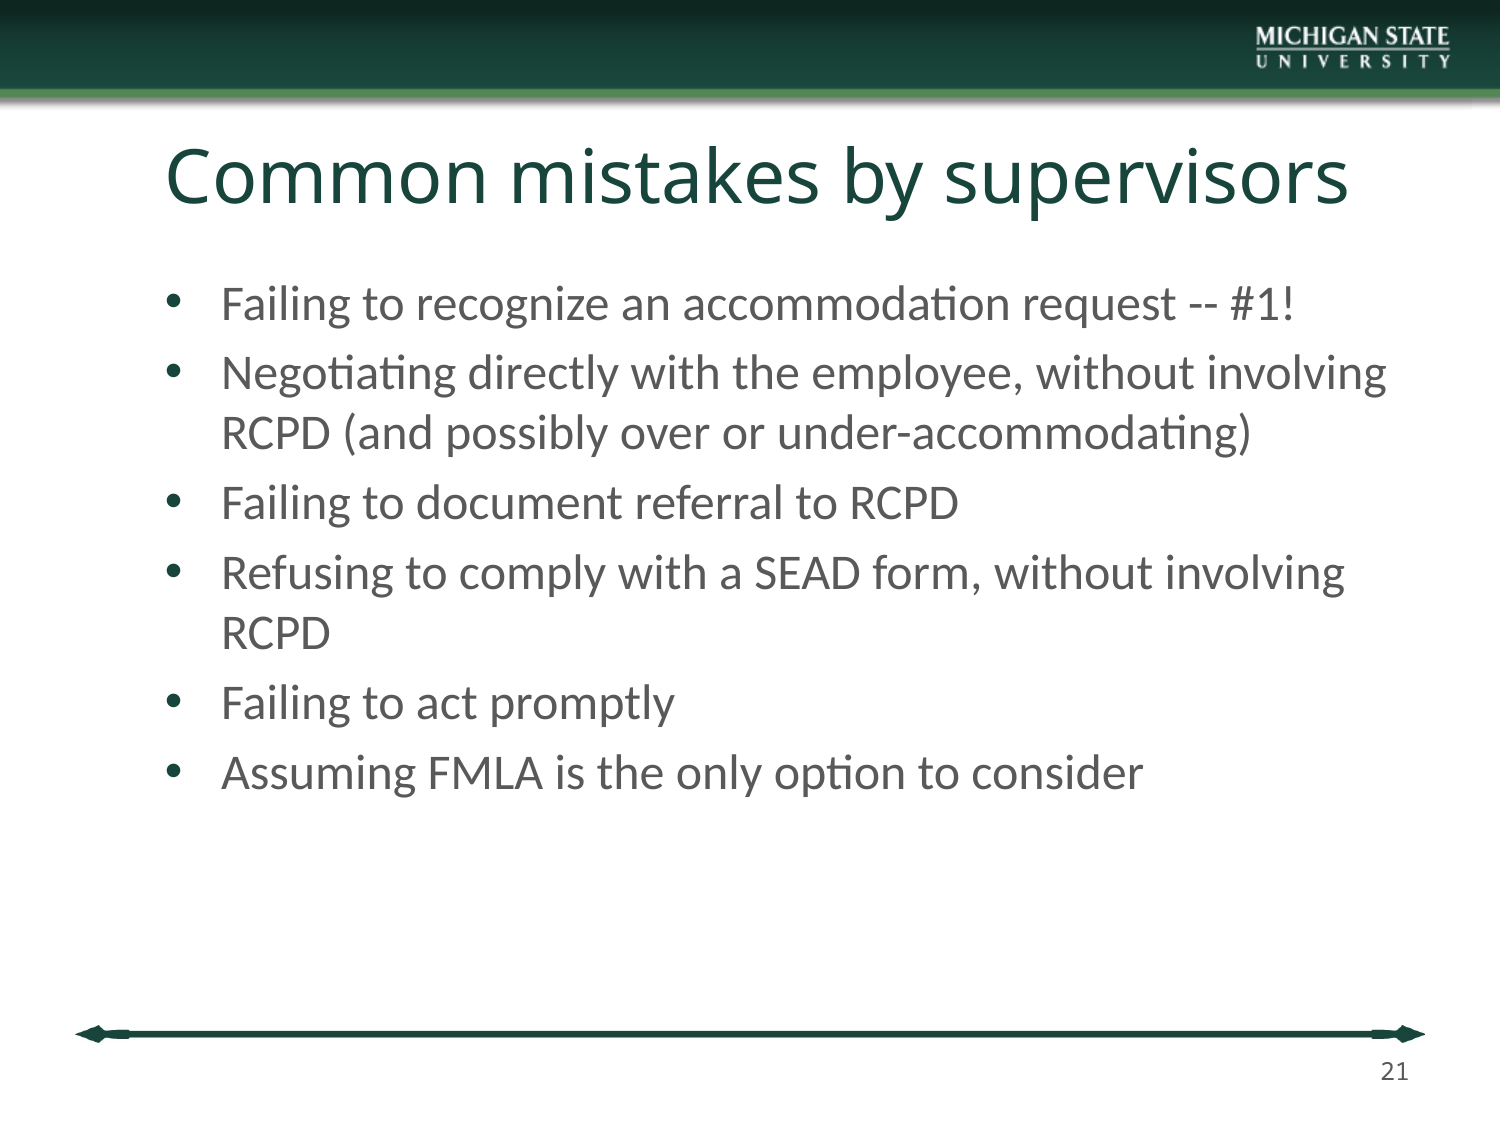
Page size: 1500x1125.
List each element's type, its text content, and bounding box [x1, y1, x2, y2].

list Failing to recognize an accommodation request -- #1! Negotiating directly with the employee, without involving RCPD (and possibly over or under-accommodating) Failing to document referral to RCPD Refusing to comply with a SEAD form, without involving RCPD Failing to act promptly Assuming FMLA is the only option to consider [150, 262, 1425, 1043]
picture [0, 0, 1500, 110]
picture [75, 1025, 150, 1043]
title Common mistakes by supervisors [150, 121, 1425, 238]
slide_number 21 [1074, 1042, 1425, 1103]
